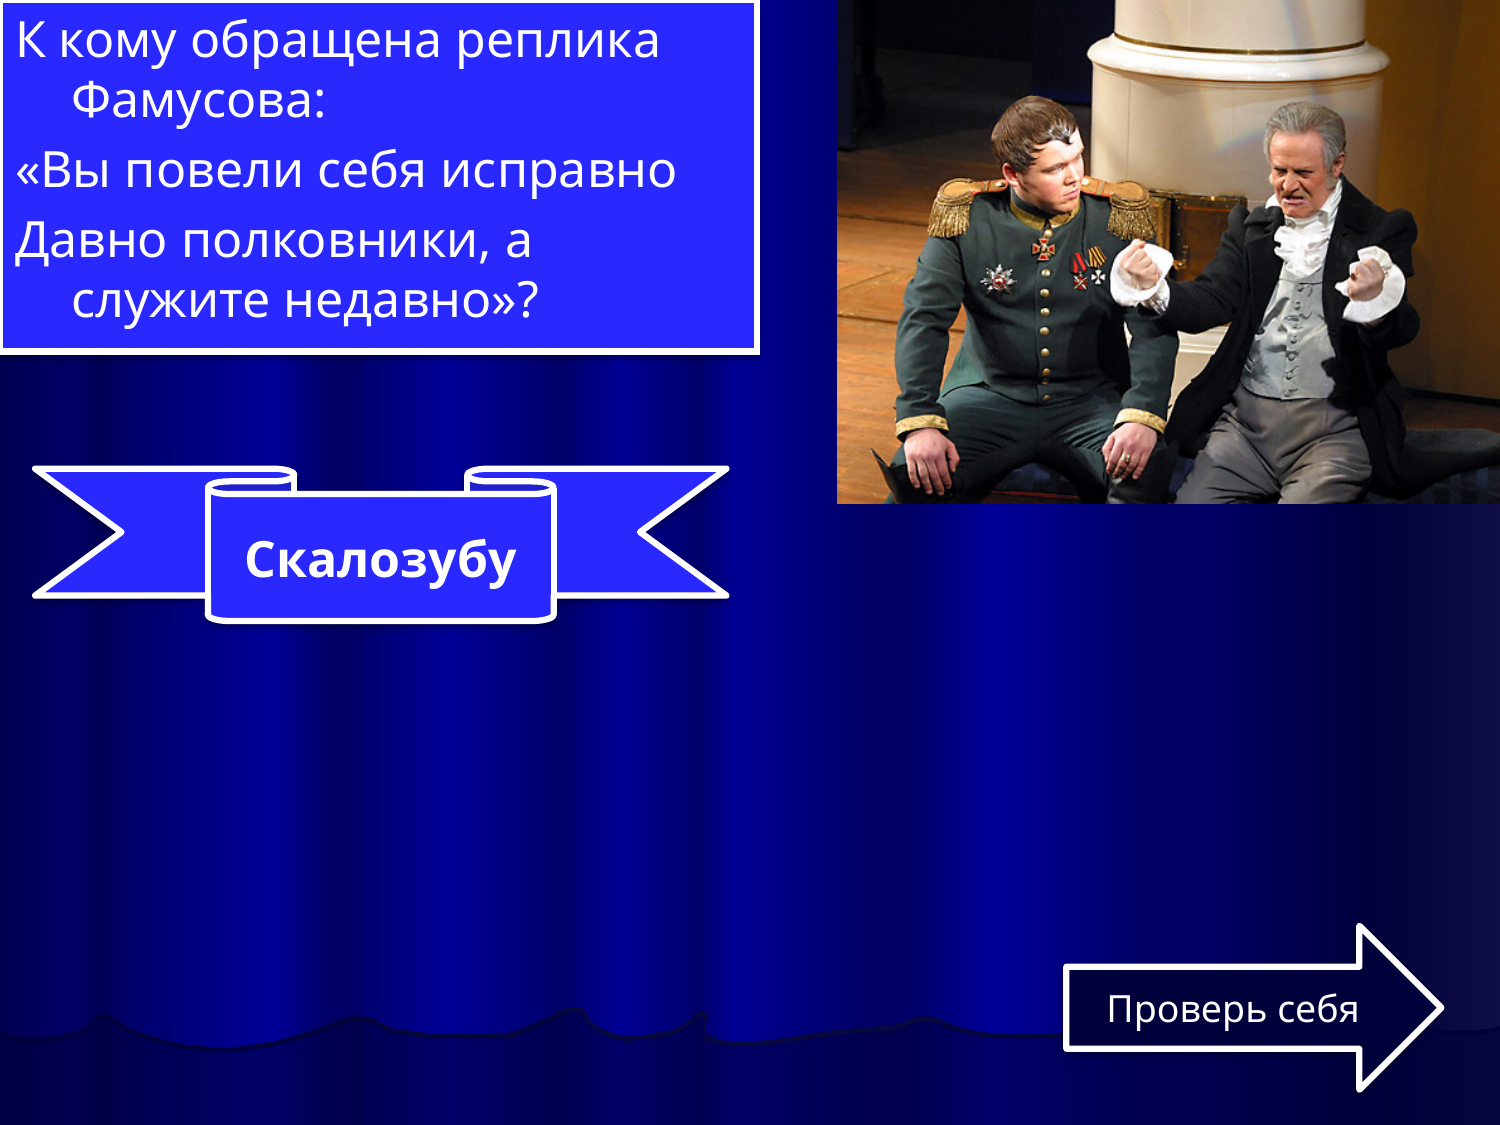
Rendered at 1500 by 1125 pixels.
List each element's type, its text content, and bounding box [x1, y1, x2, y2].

text_box Проверь себя [1063, 922, 1445, 1093]
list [837, 0, 1500, 505]
list К кому обращена реплика Фамусова: «Вы повели себя исправно Давно полковники, а служите недавно»? [0, 0, 760, 355]
text_box Скалозубу [32, 465, 730, 625]
